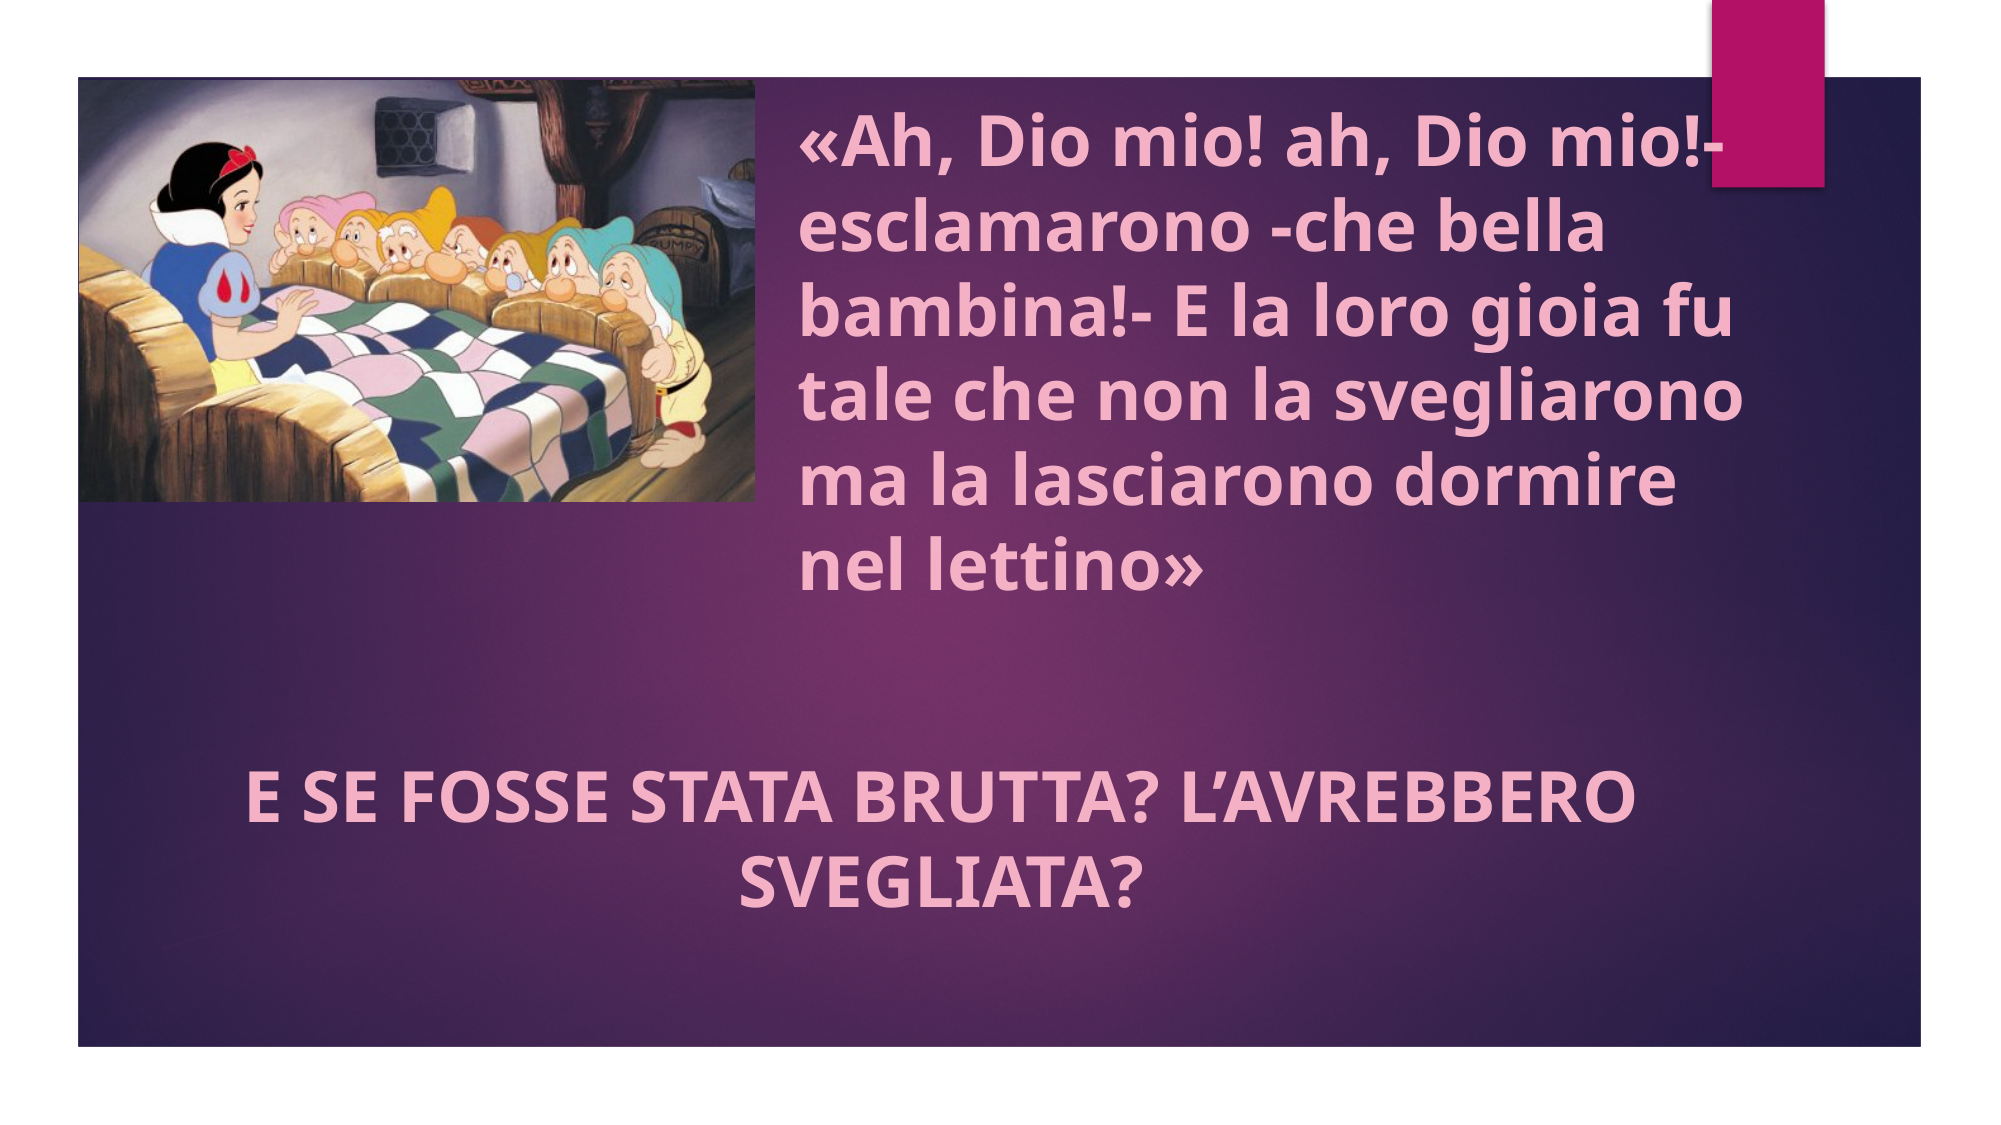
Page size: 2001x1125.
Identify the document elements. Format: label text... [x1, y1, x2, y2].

text_box «Ah, Dio mio! ah, Dio mio!- esclamarono -che bella bambina!- E la loro gioia fu tale che non la svegliarono ma la lasciarono dormire nel lettino» [782, 87, 1783, 613]
picture [79, 80, 755, 502]
text_box E SE FOSSE STATA BRUTTA? L’AVREBBERO SVEGLIATA? [193, 744, 1690, 1015]
